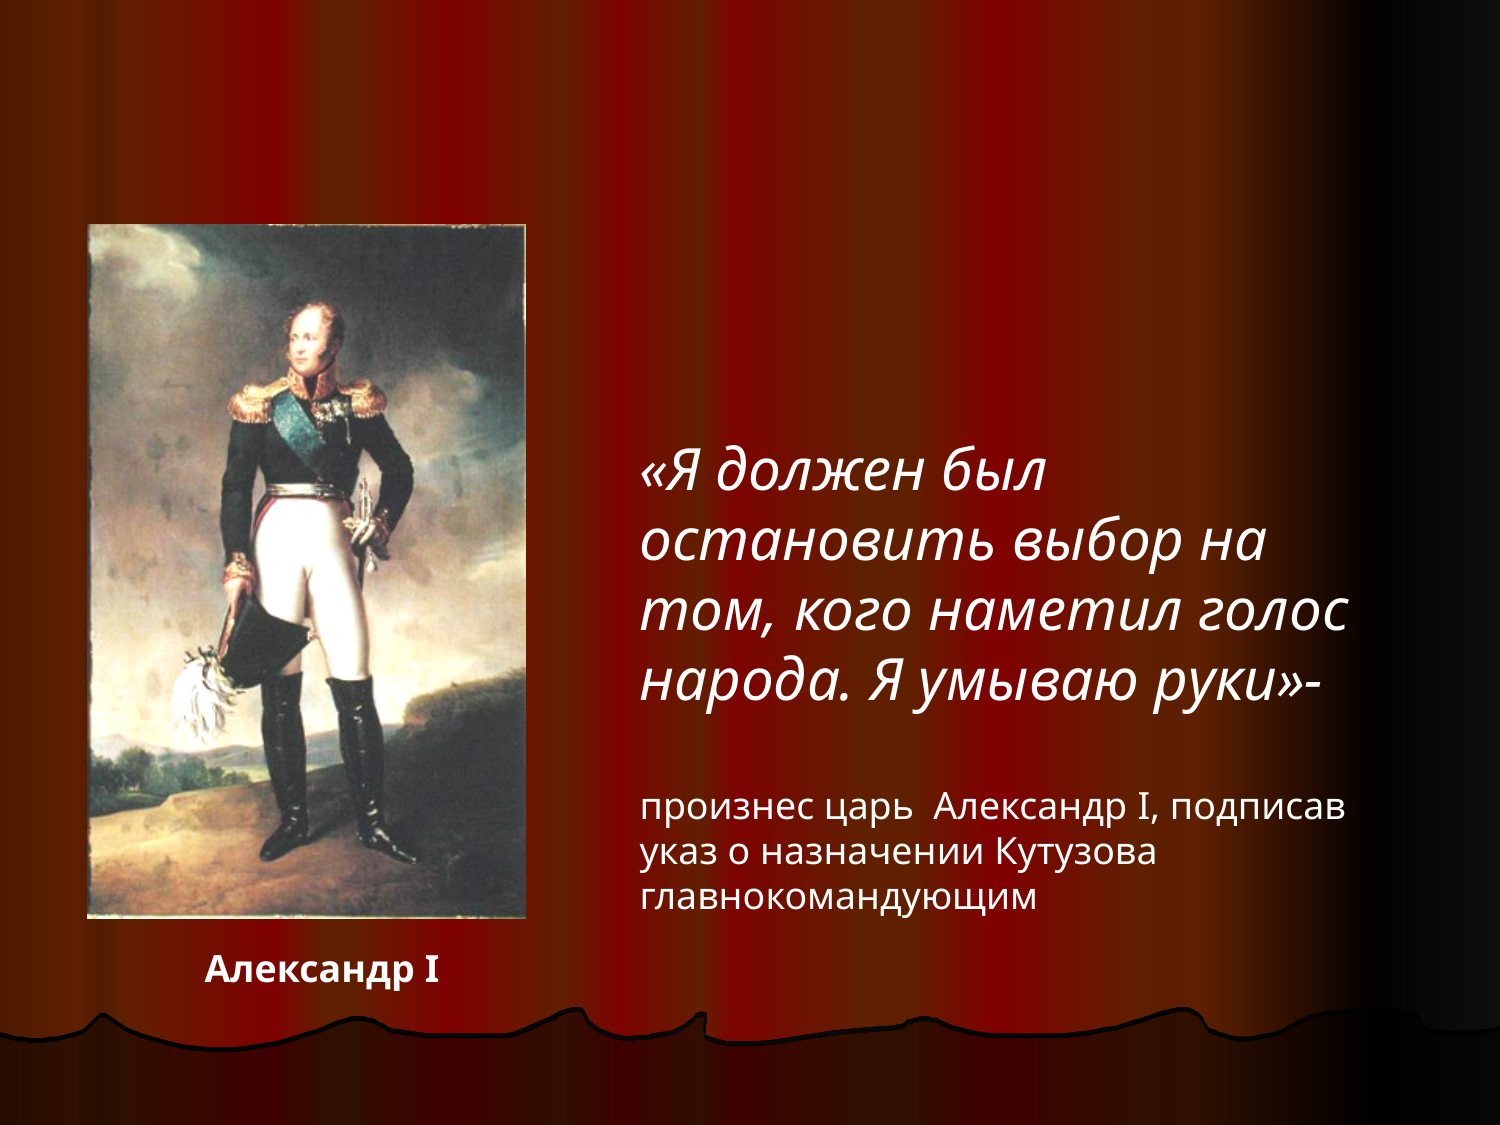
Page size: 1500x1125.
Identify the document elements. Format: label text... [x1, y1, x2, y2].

text_box Александр I [189, 937, 455, 998]
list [87, 224, 526, 919]
text_box «Я должен был остановить выбор на том, кого наметил голос народа. Я умываю руки»- произнес царь Александр I, подписав указ о назначении Кутузова главнокомандующим [624, 425, 1375, 925]
